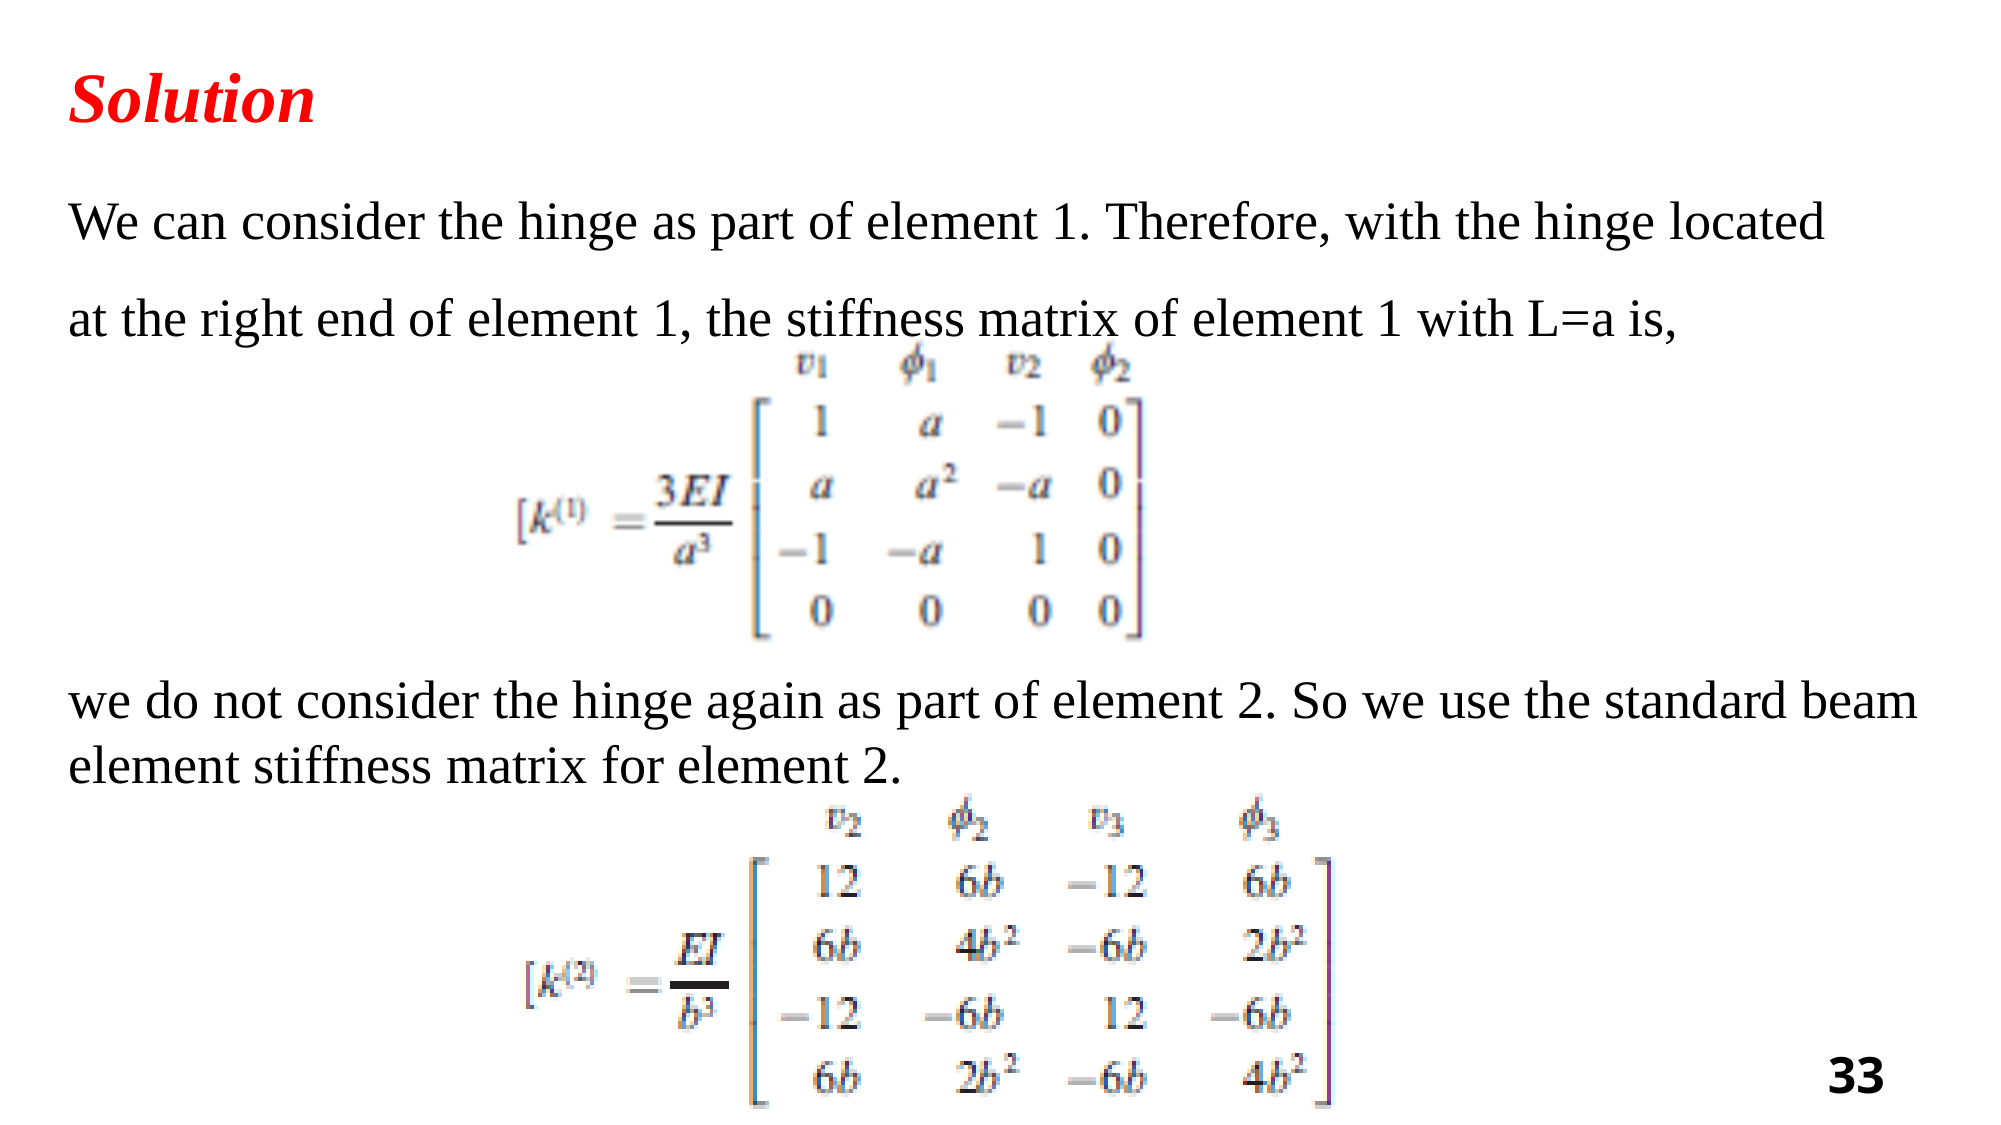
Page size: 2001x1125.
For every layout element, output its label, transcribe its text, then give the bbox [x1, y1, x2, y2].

slide_number 33 [1449, 1044, 1900, 1104]
text_box Solution [53, 44, 877, 144]
picture [465, 329, 1182, 670]
text_box we do not consider the hinge again as part of element 2. So we use the standard beam element stiffness matrix for element 2. [53, 657, 1970, 803]
picture [499, 789, 1350, 1125]
text_box We can consider the hinge as part of element 1. Therefore, with the hinge located at the right end of element 1, the stiffness matrix of element 1 with L=a is, [53, 145, 1970, 355]
